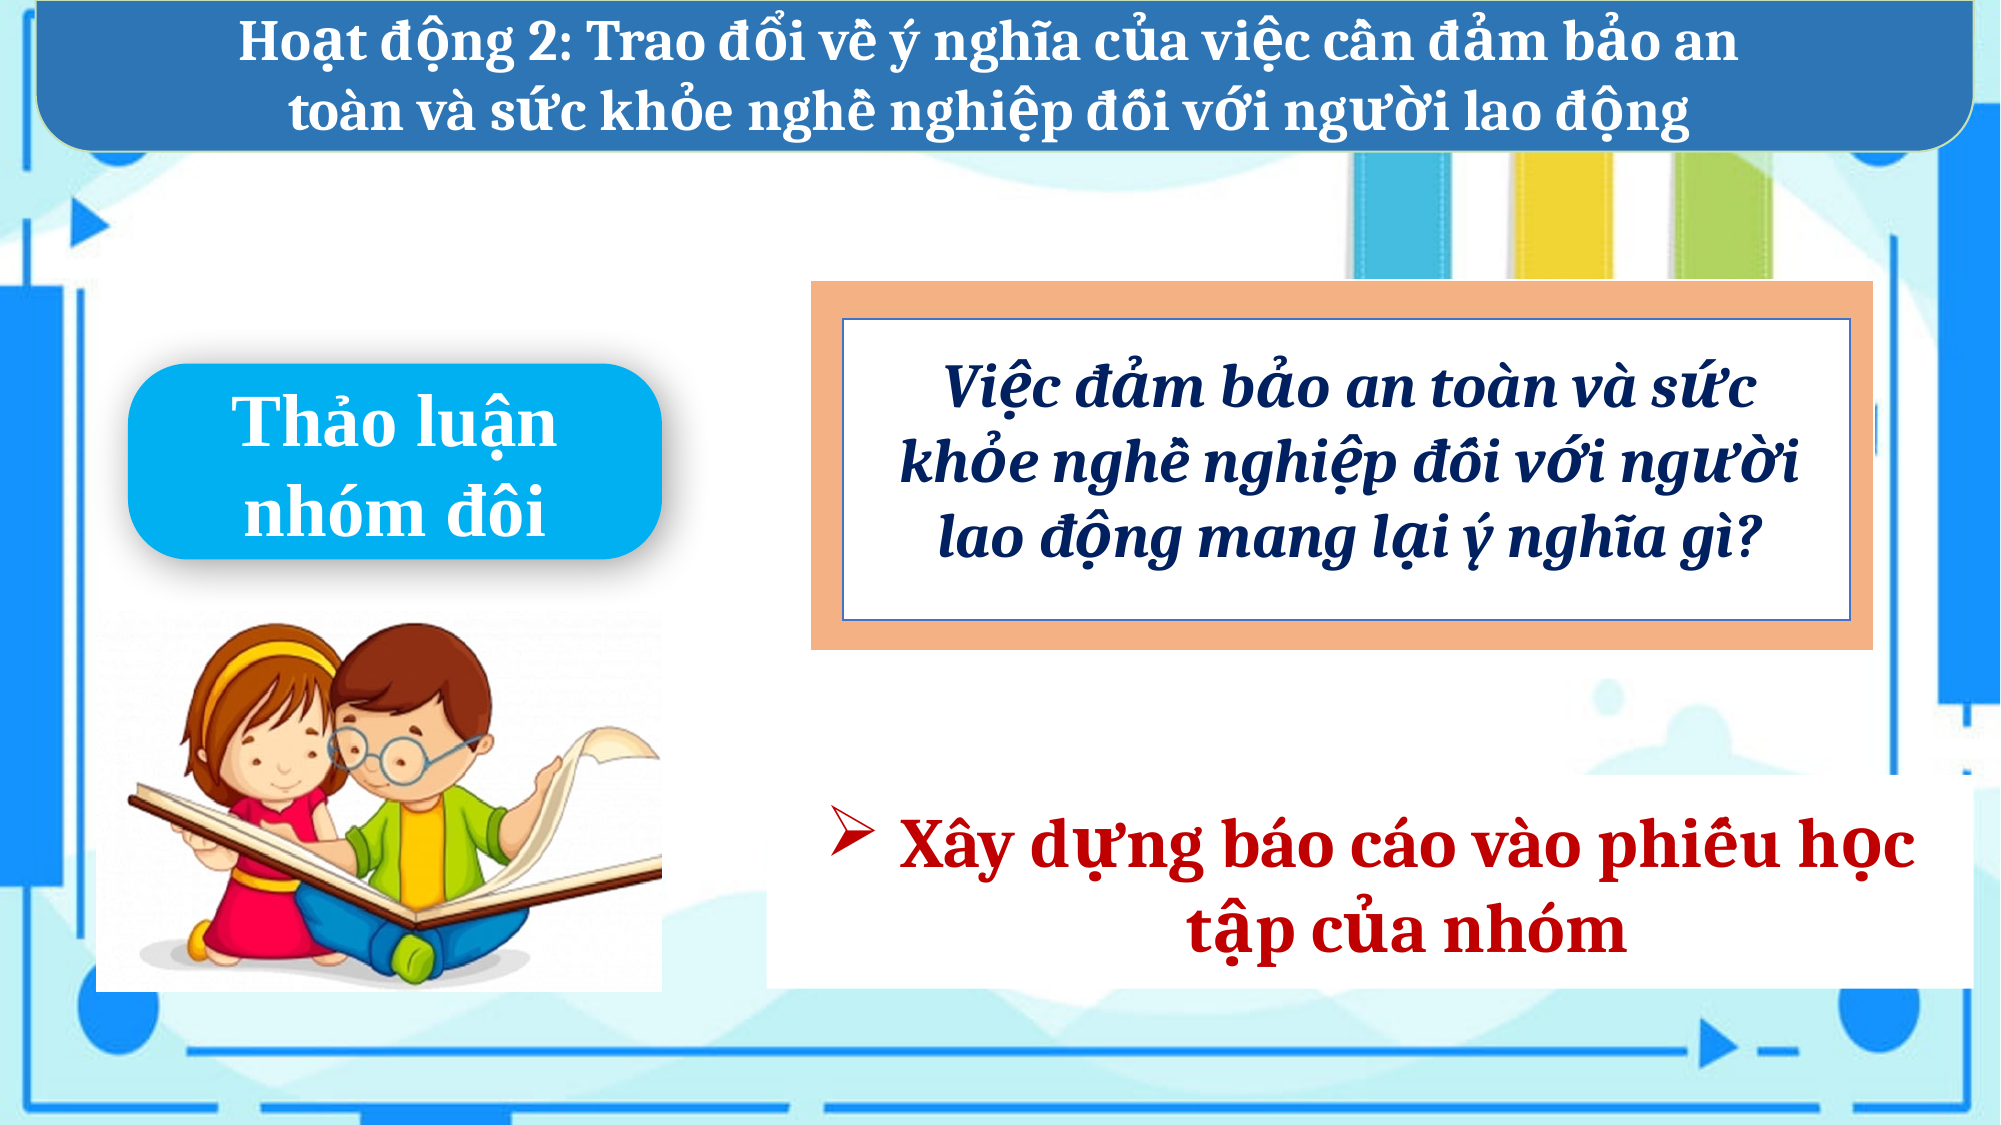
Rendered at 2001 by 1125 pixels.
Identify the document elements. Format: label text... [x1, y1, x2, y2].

text_box Thảo luận nhóm đôi [126, 362, 663, 561]
picture [0, 0, 2001, 1125]
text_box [809, 280, 1874, 652]
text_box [35, 0, 1974, 152]
text_box Xây dựng báo cáo vào phiếu học tập của nhóm [766, 774, 1975, 990]
